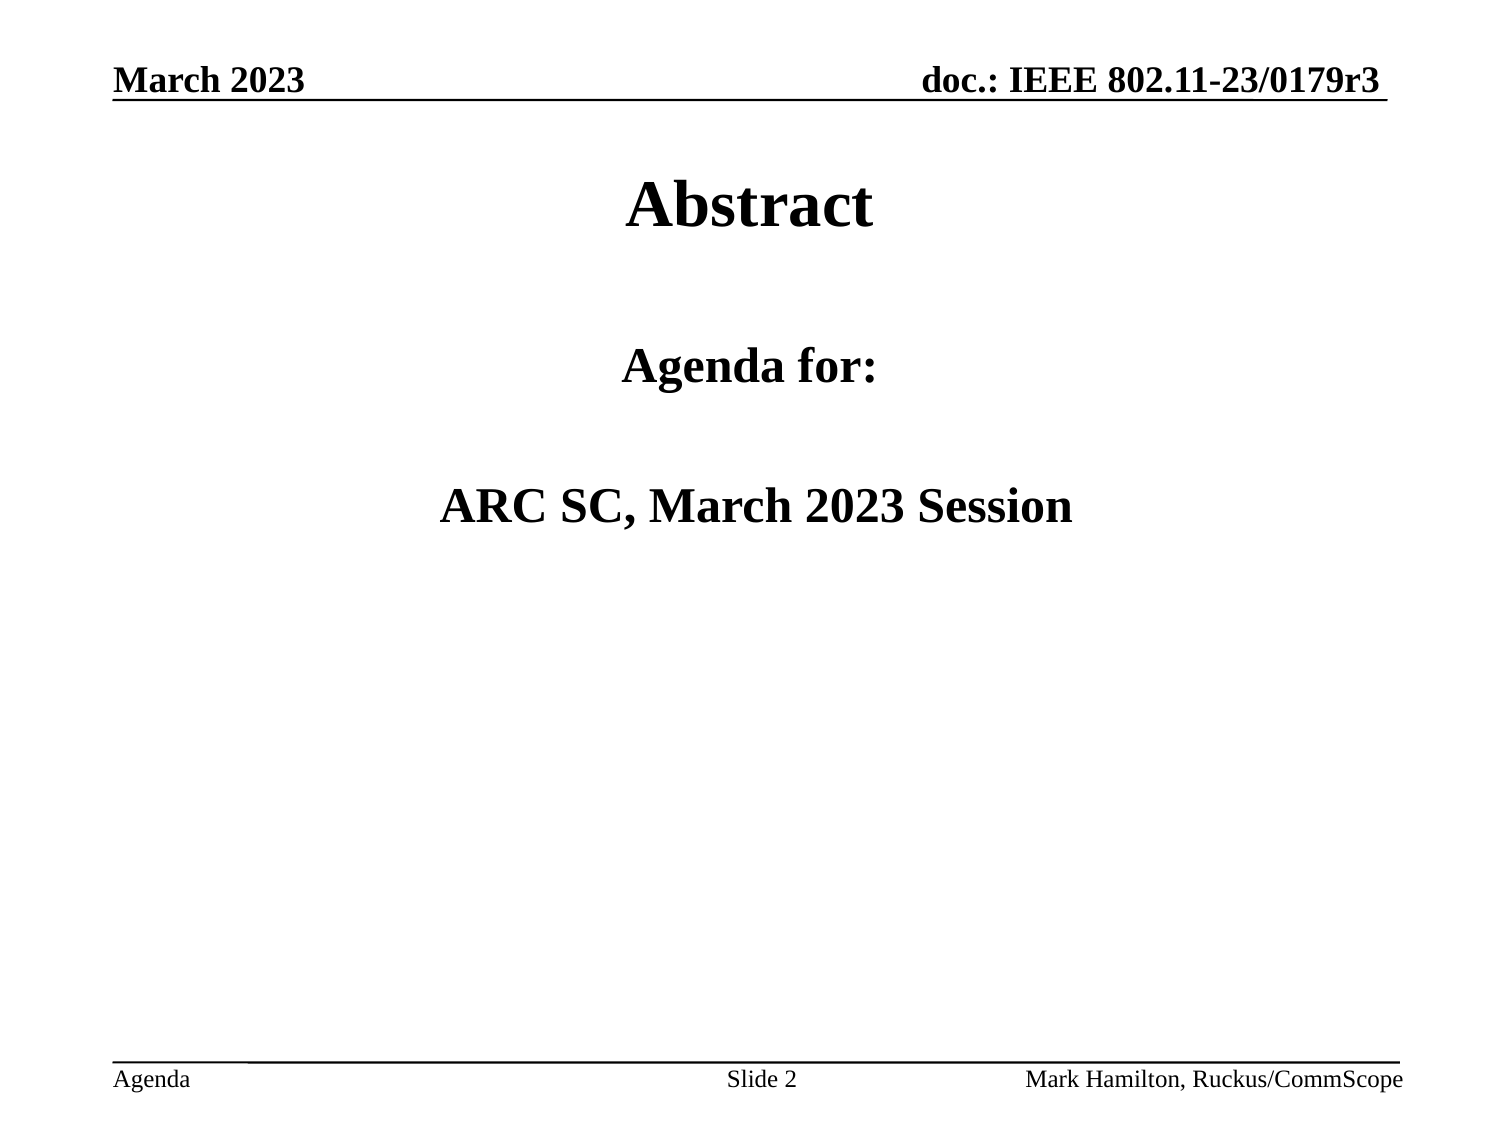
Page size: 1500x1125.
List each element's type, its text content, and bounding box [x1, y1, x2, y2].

list Agenda for: ARC SC, March 2023 Session [112, 324, 1388, 1000]
title Abstract [112, 112, 1388, 288]
